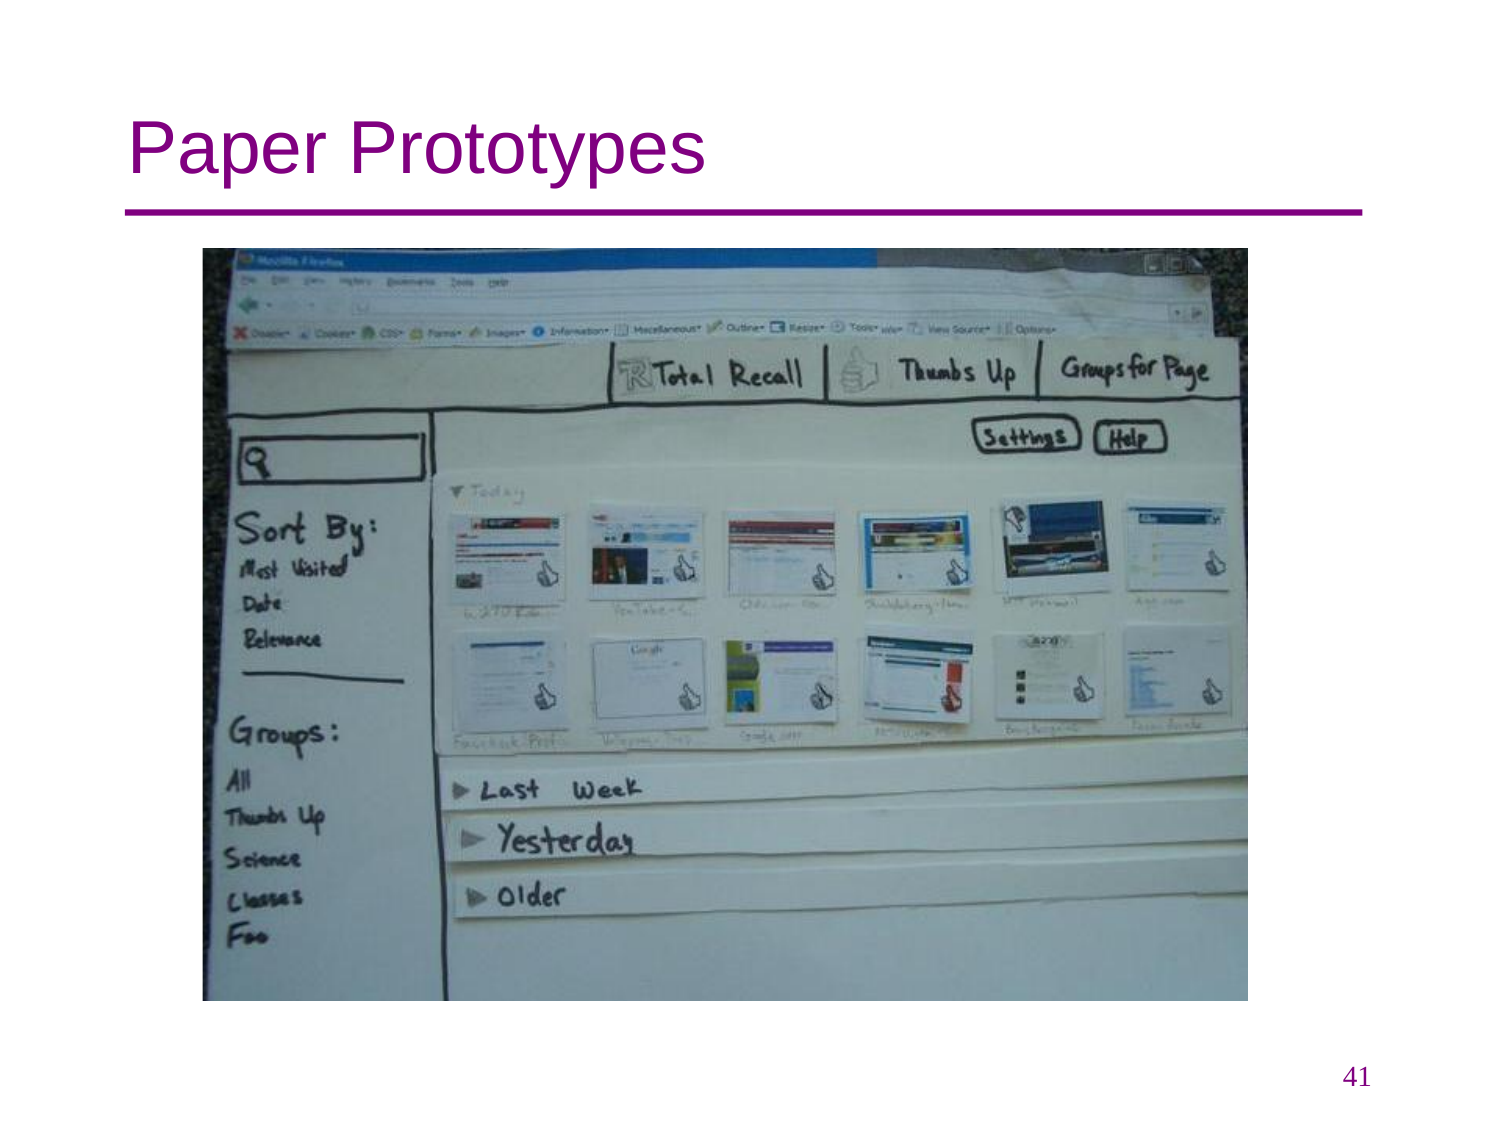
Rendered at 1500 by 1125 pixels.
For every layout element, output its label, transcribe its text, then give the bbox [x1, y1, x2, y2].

title Paper Prototypes [112, 50, 1388, 238]
slide_number 41 [1074, 1049, 1388, 1125]
picture [202, 248, 1249, 1002]
